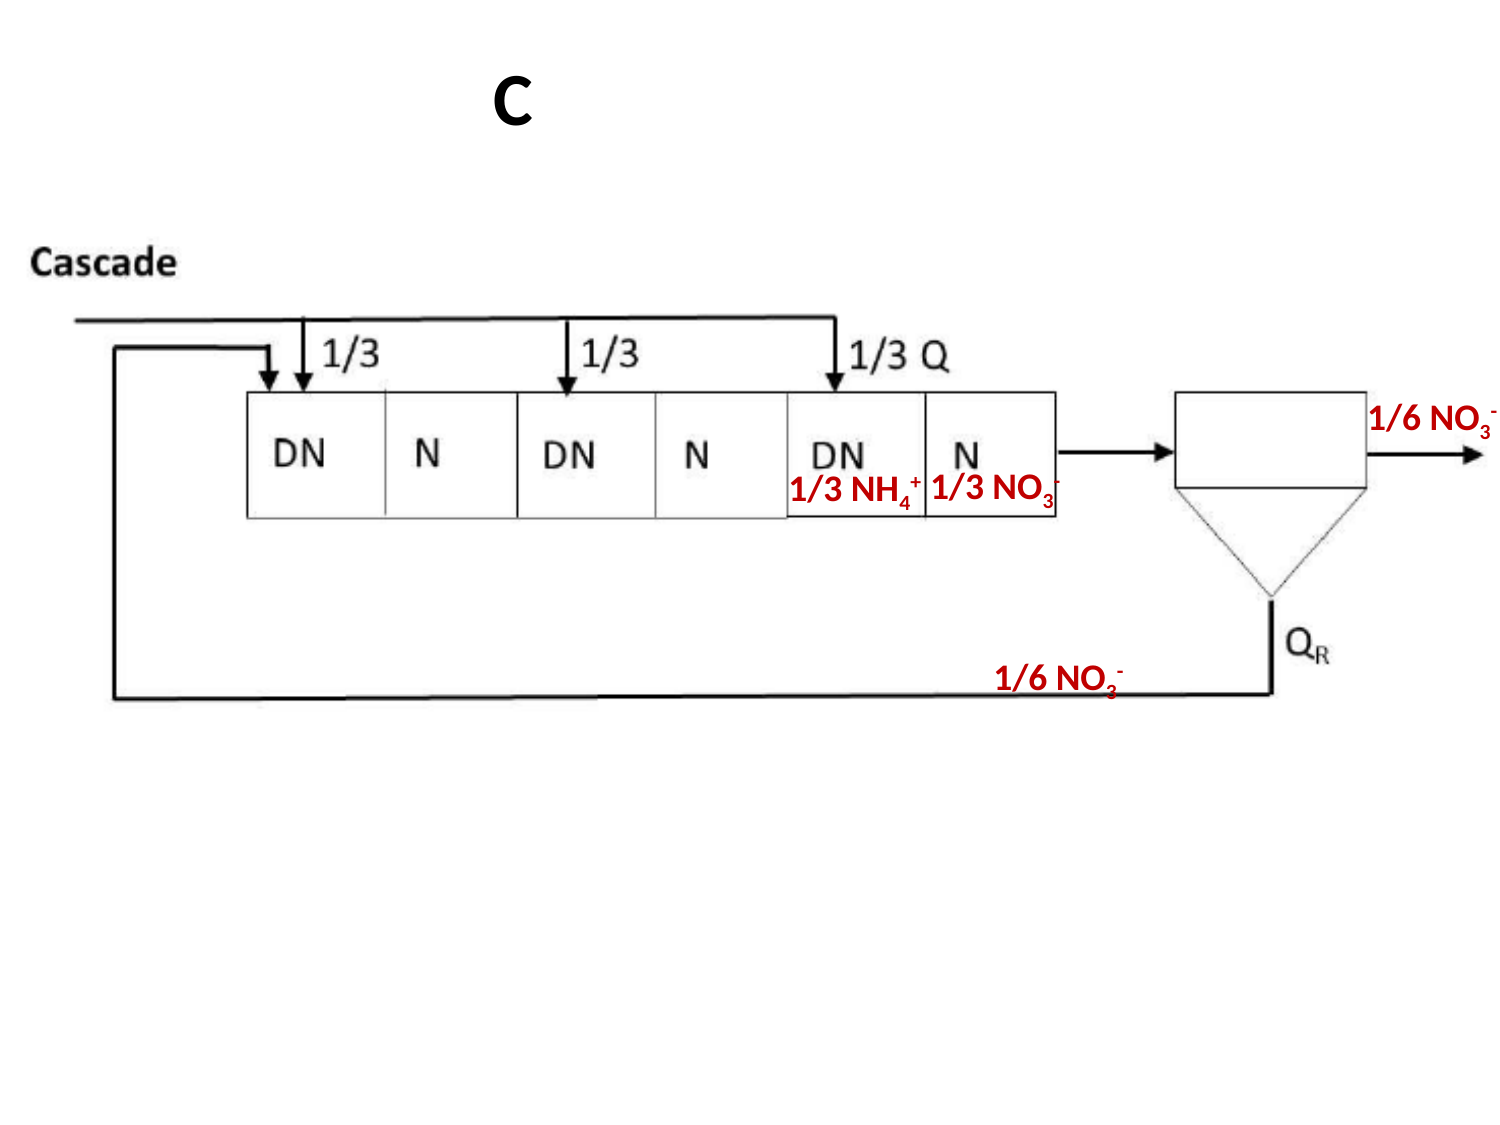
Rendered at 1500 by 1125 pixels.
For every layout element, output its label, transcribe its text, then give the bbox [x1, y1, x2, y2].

text_box C [478, 42, 857, 148]
picture [0, 231, 1500, 752]
